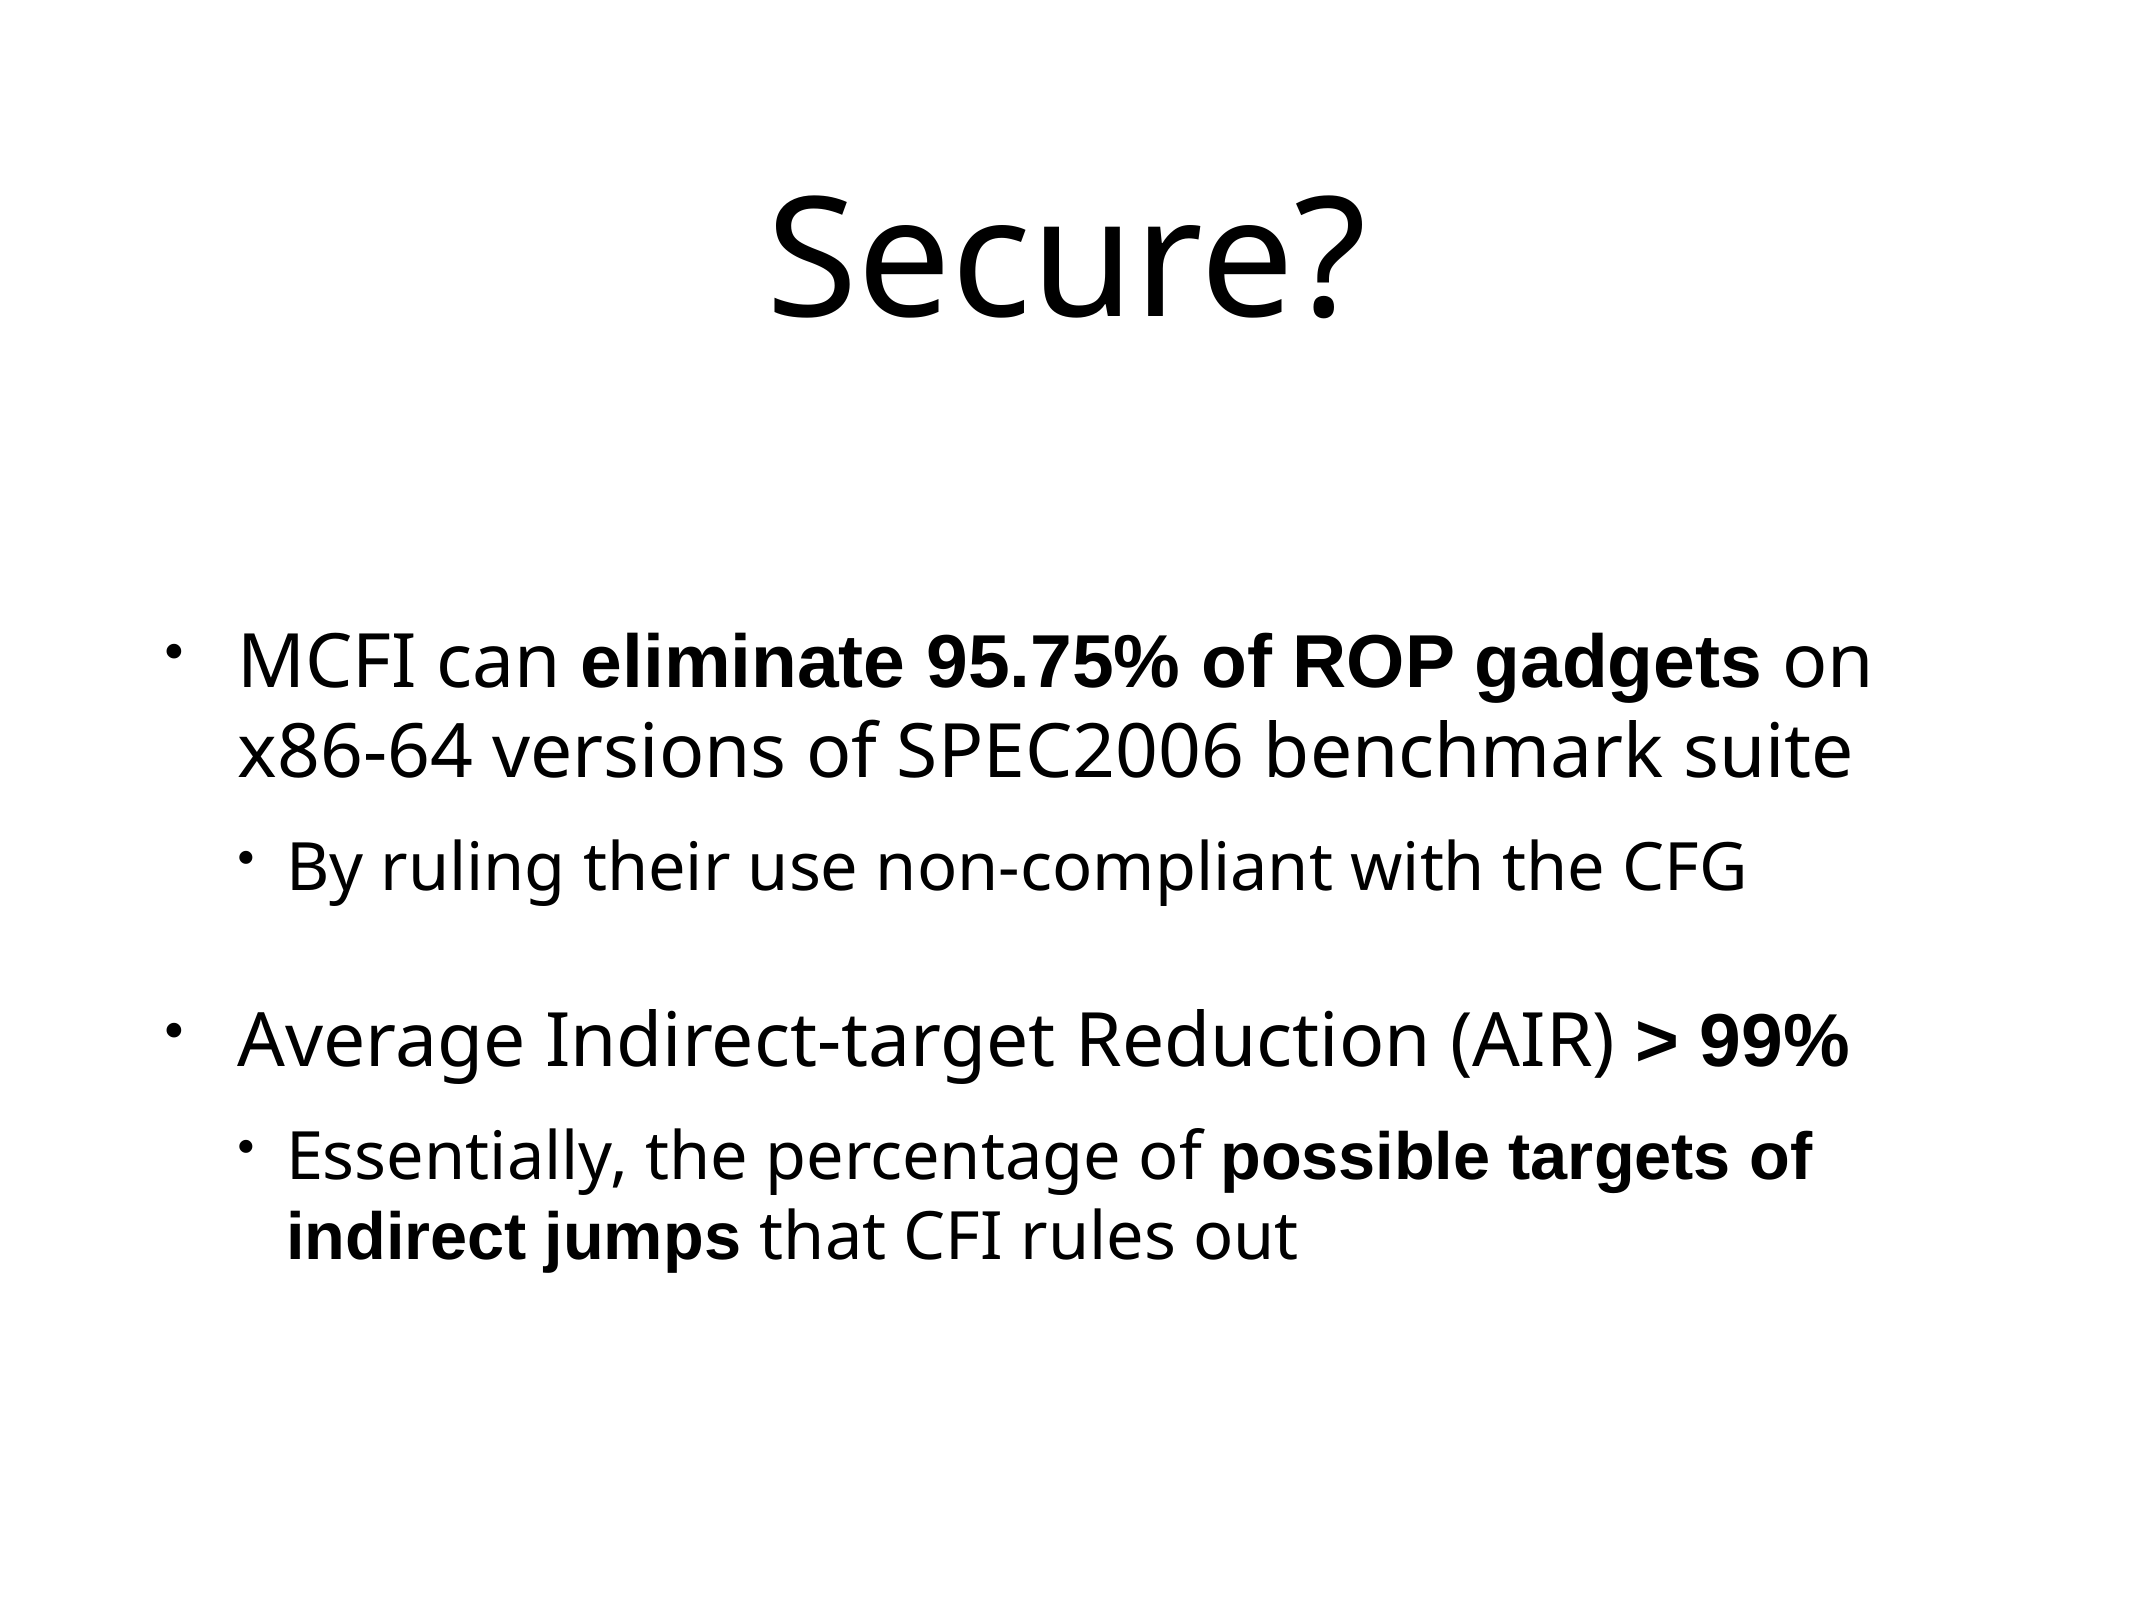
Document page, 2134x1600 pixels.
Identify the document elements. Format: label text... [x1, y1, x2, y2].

title Secure? [155, 72, 1978, 426]
list MCFI can eliminate 95.75% of ROP gadgets on x86-64 versions of SPEC2006 benchmark suite By ruling their use non-compliant with the CFG Average Indirect-target Reduction (AIR) > 99% Essentially, the percentage of possible targets of indirect jumps that CFI rules out [155, 426, 1978, 1459]
